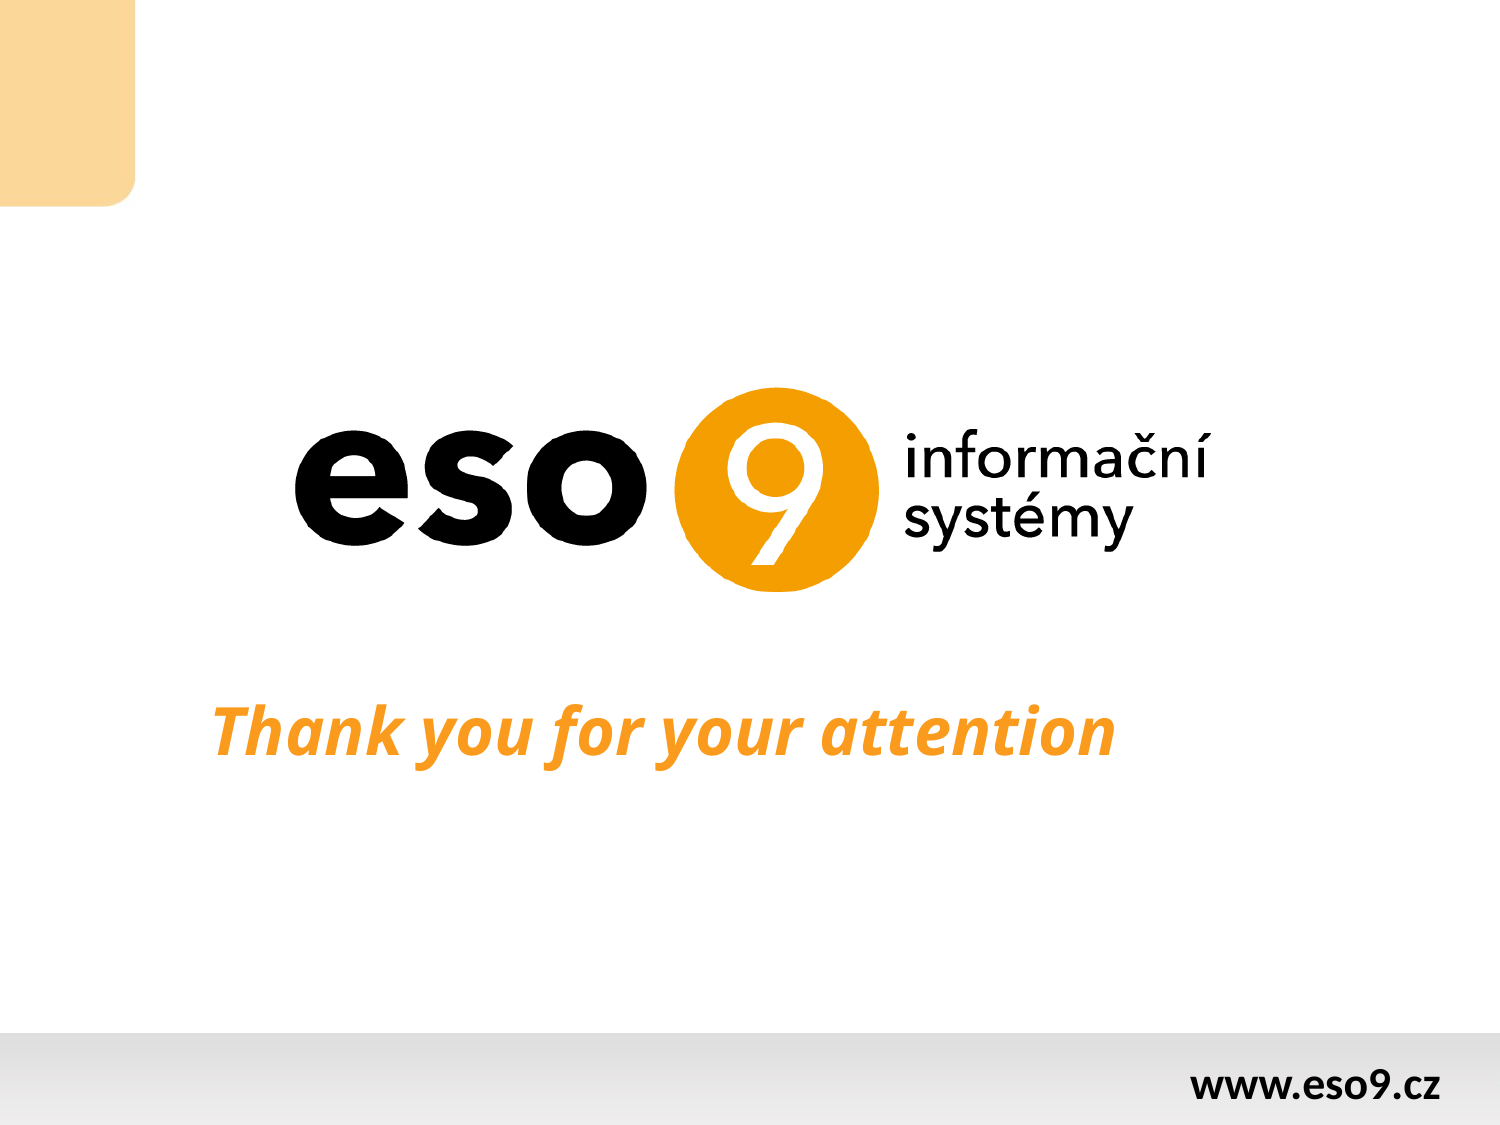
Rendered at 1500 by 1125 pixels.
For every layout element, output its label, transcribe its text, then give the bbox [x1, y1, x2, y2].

picture [295, 387, 1211, 592]
text_box Thank you for your attention [194, 679, 1306, 764]
picture [0, 1033, 1500, 1125]
picture [0, 0, 136, 207]
